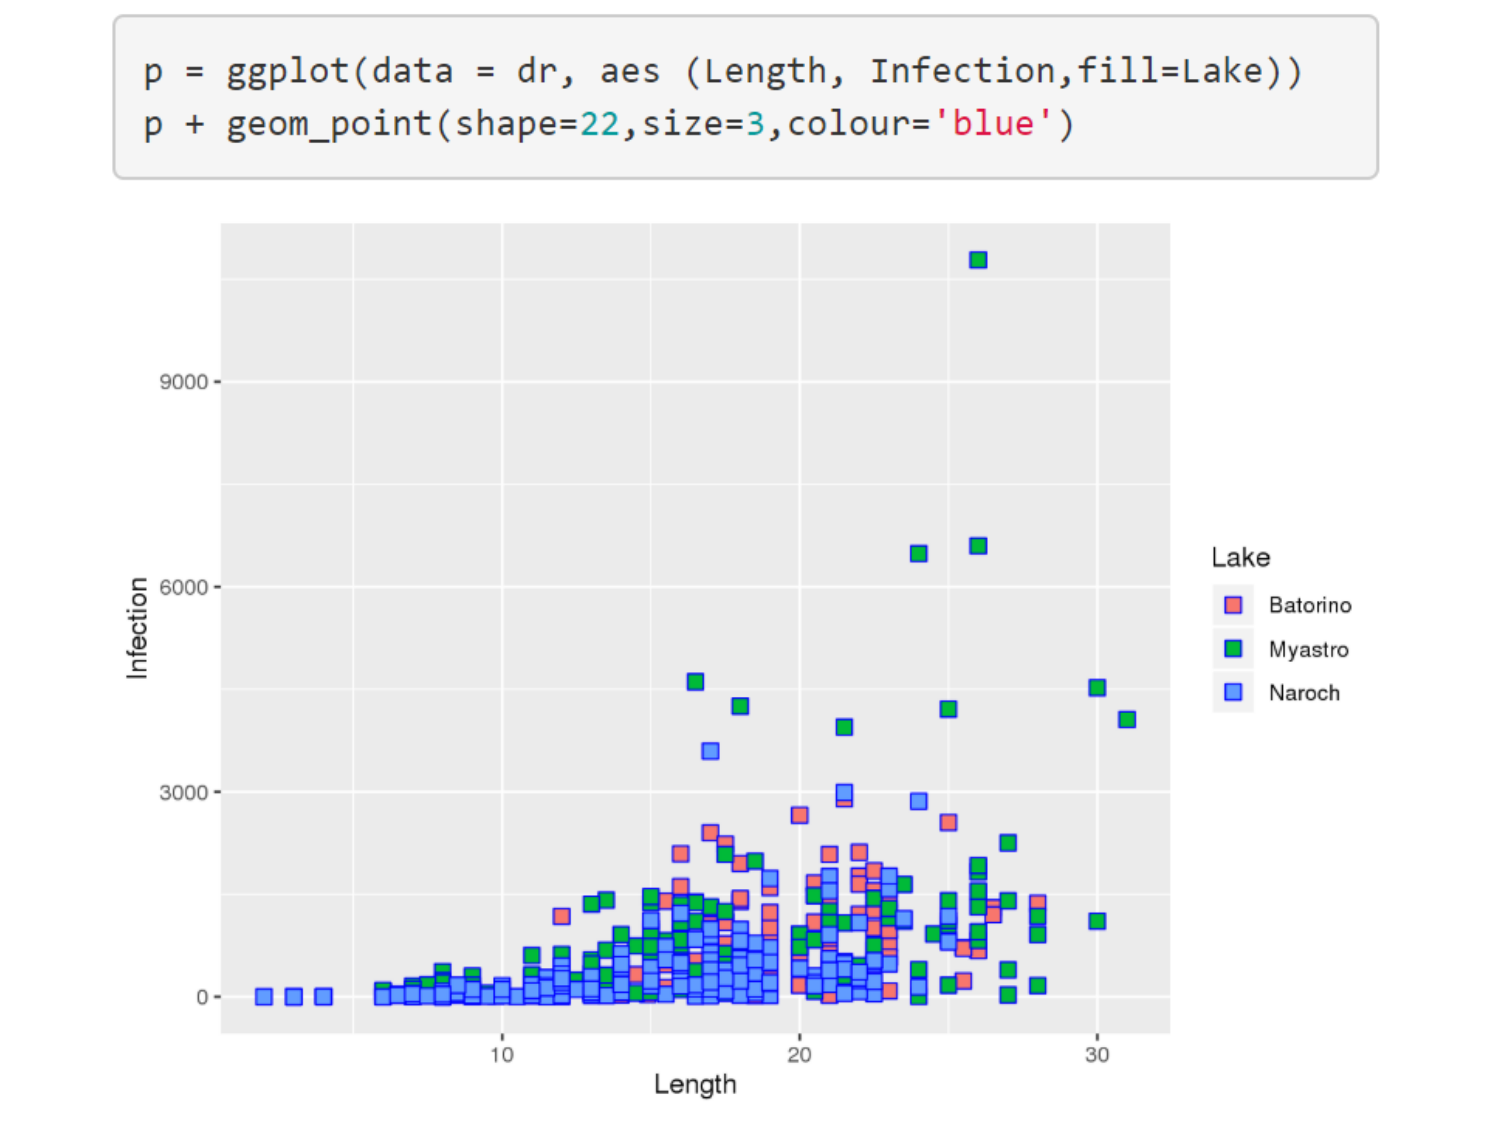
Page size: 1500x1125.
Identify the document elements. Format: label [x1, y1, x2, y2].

picture [91, 0, 1409, 1125]
